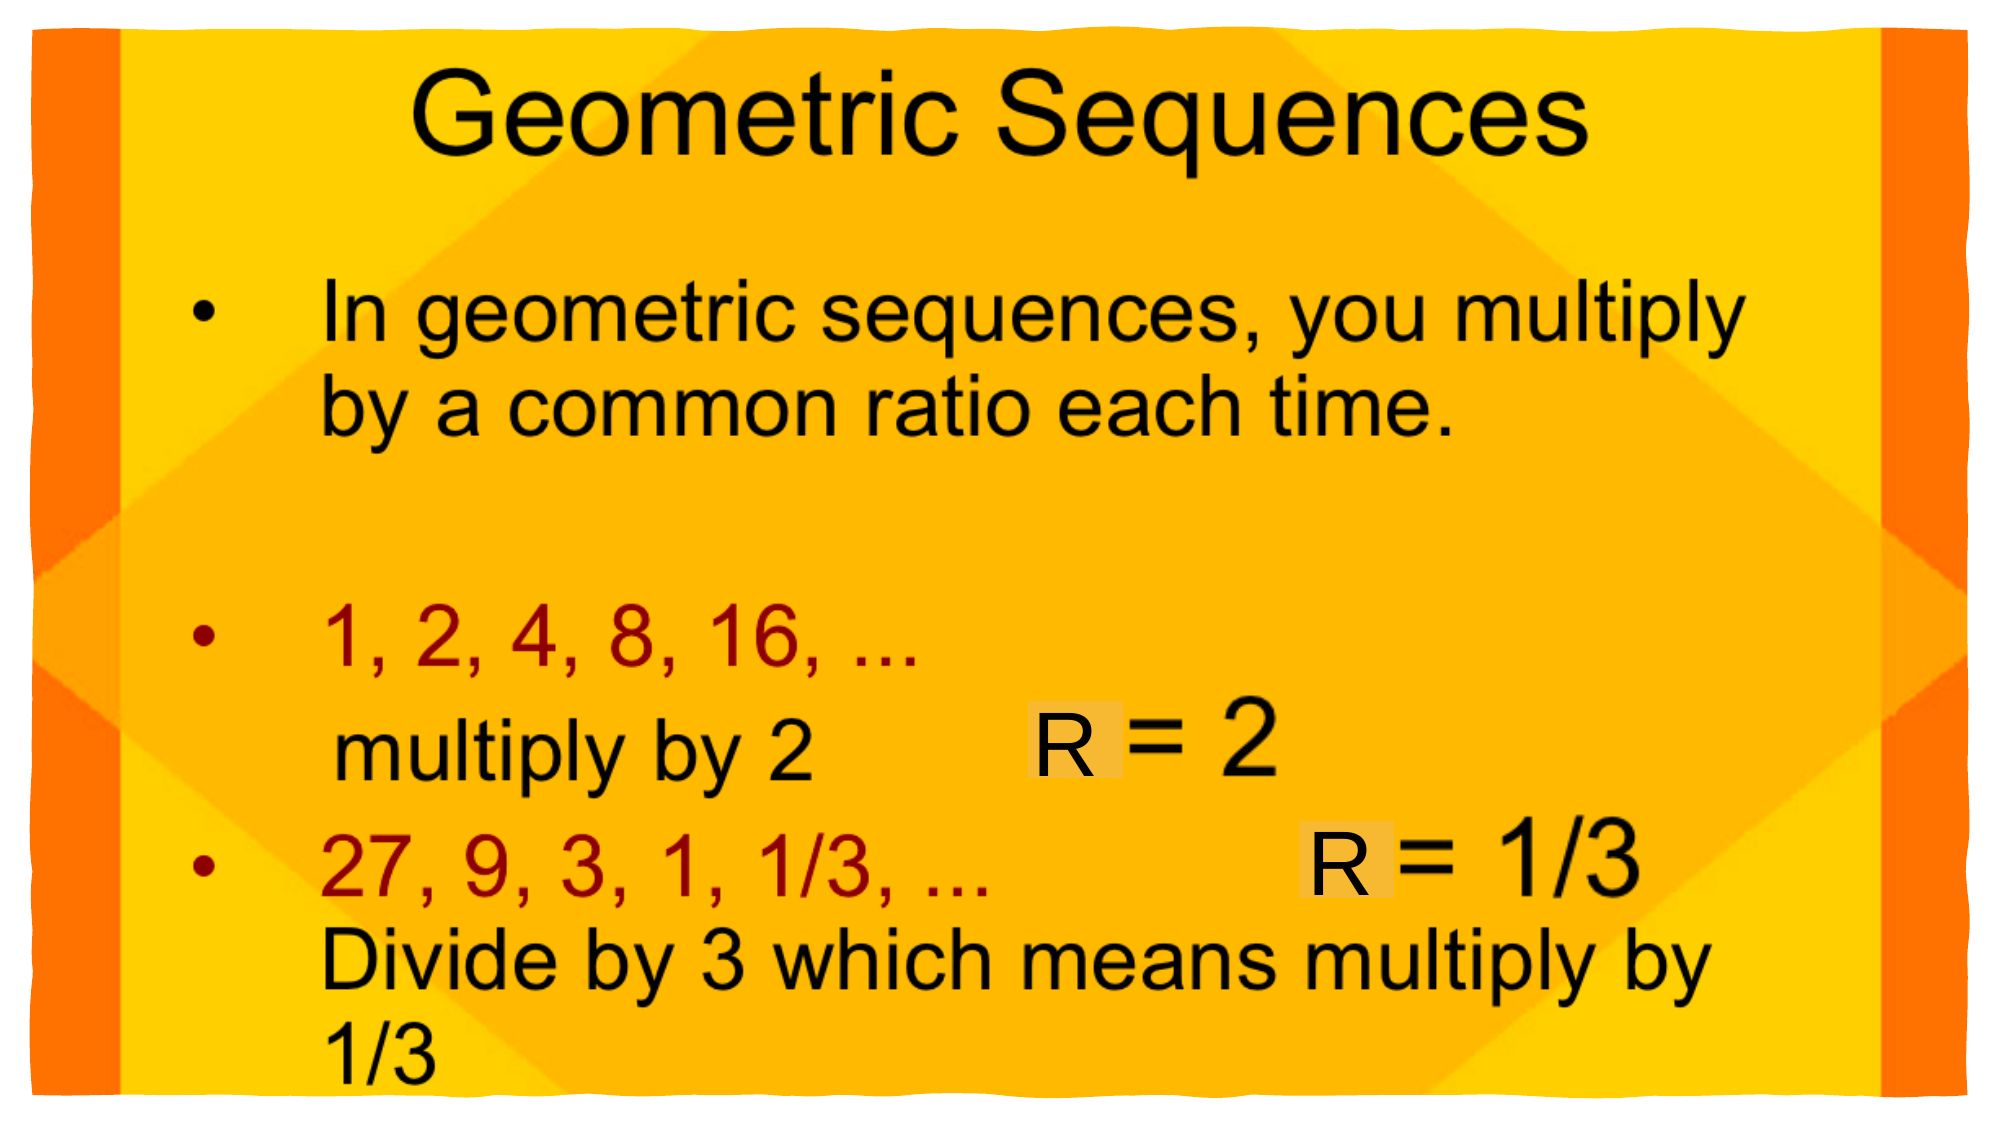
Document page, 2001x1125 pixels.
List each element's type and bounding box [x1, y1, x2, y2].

text_box [0, 0, 2000, 1125]
picture [29, 26, 1970, 1099]
